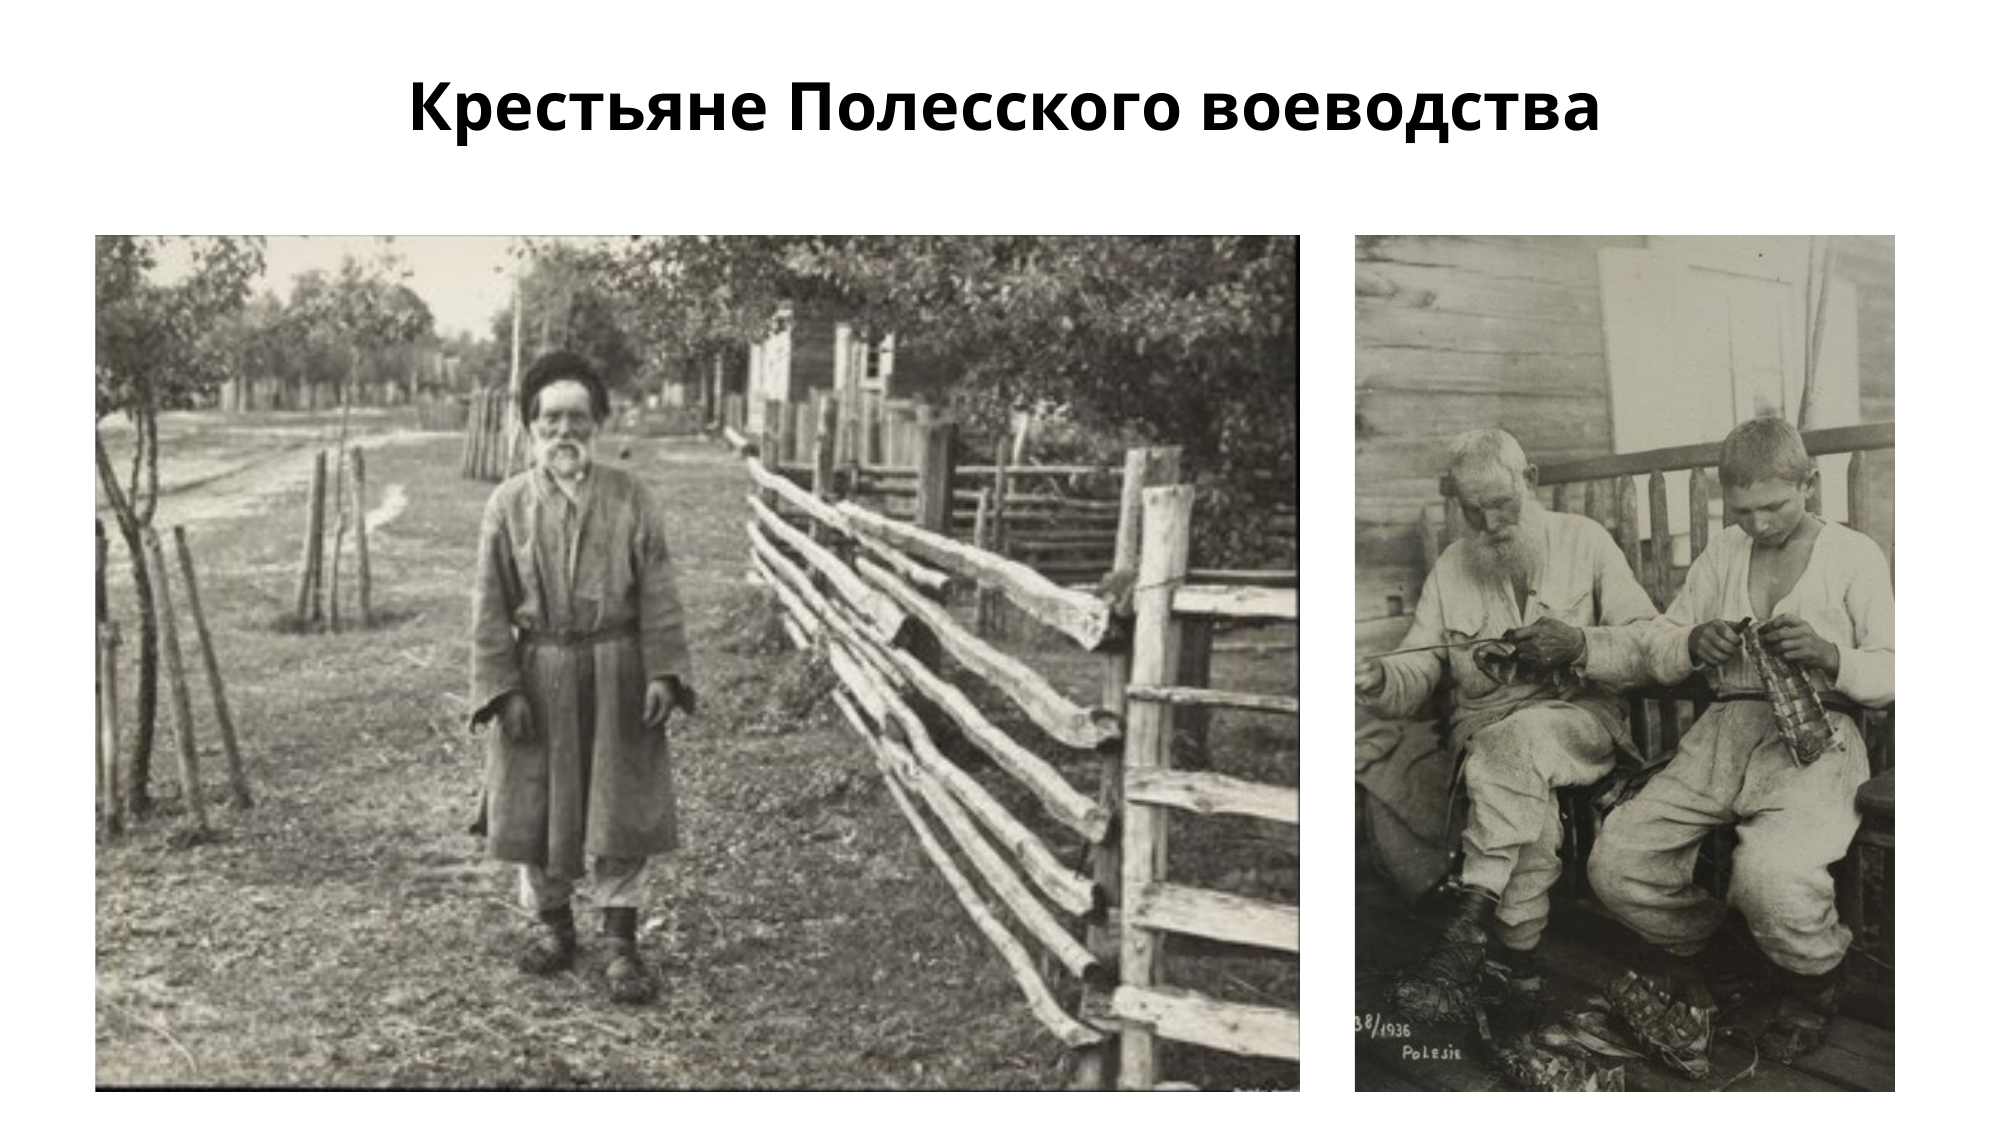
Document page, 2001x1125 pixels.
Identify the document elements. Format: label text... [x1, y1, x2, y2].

title Крестьяне Полесского воеводства [151, 0, 1877, 218]
picture [95, 235, 1300, 1092]
picture [1354, 235, 1895, 1092]
